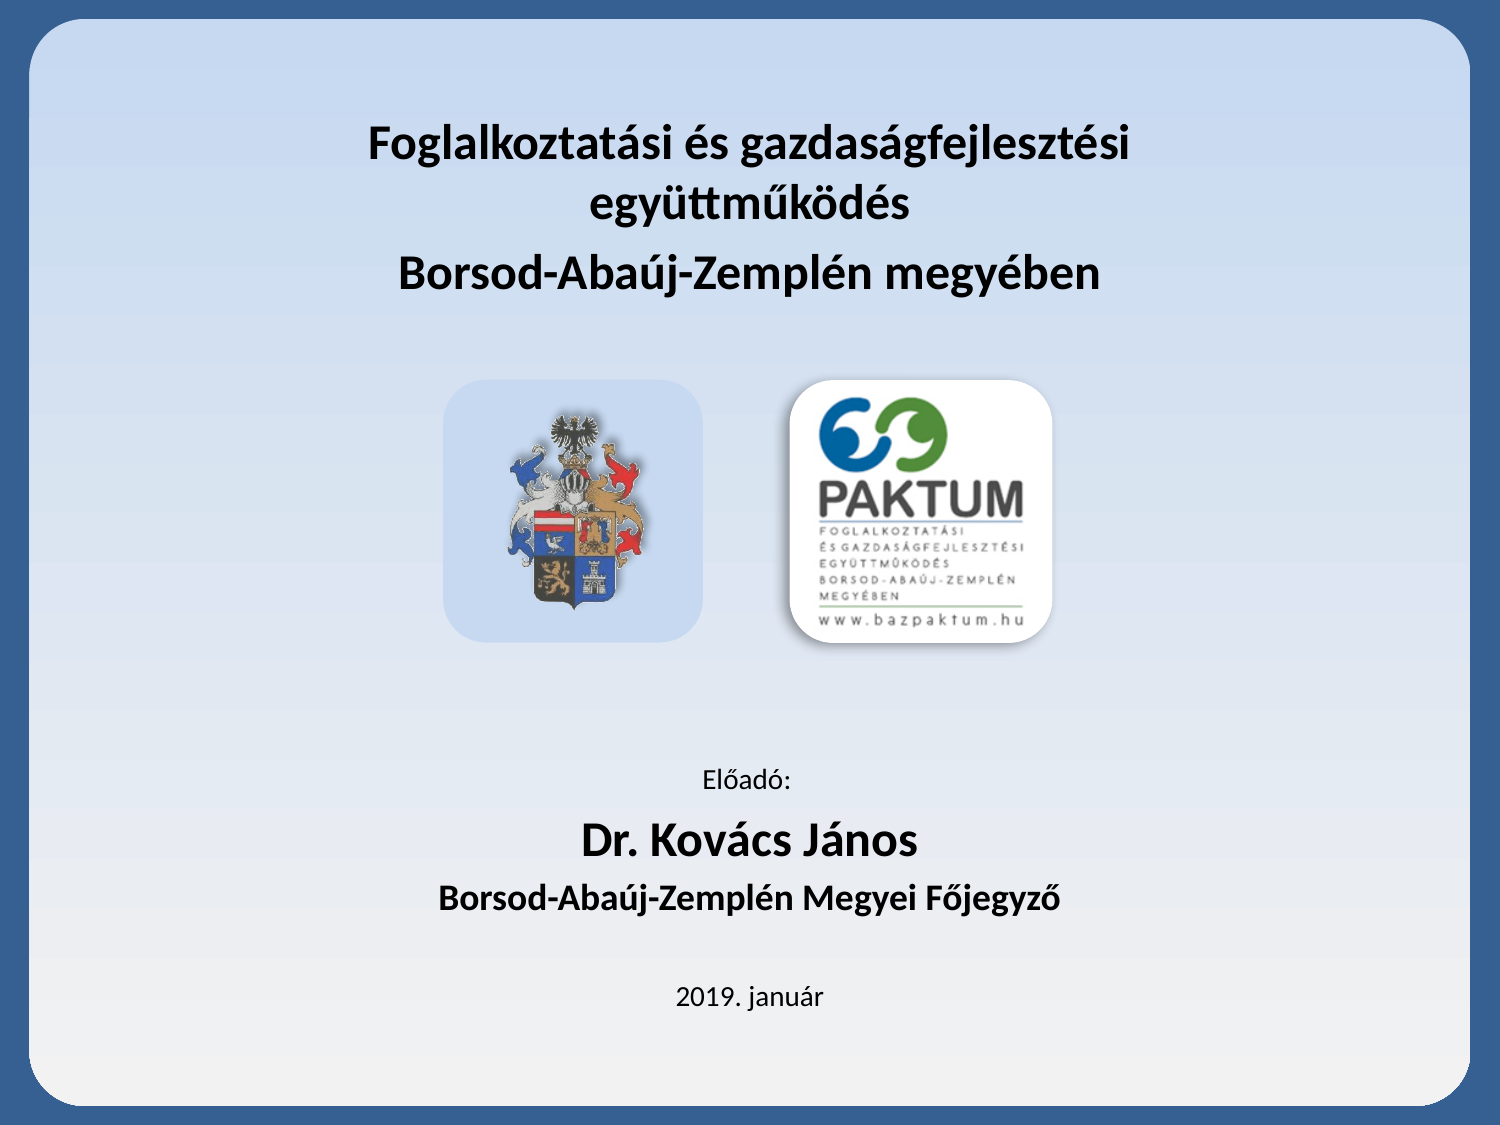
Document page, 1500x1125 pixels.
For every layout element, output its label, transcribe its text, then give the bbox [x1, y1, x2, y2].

picture [789, 379, 1053, 644]
text_box [440, 377, 705, 645]
text_box Foglalkoztatási és gazdaságfejlesztési együttműködés Borsod-Abaúj-Zemplén megyében Előadó: Dr. Kovács János Borsod-Abaúj-Zemplén Megyei Főjegyző 2019. január [224, 101, 1275, 1024]
picture [497, 405, 652, 617]
text_box [27, 16, 1473, 1109]
